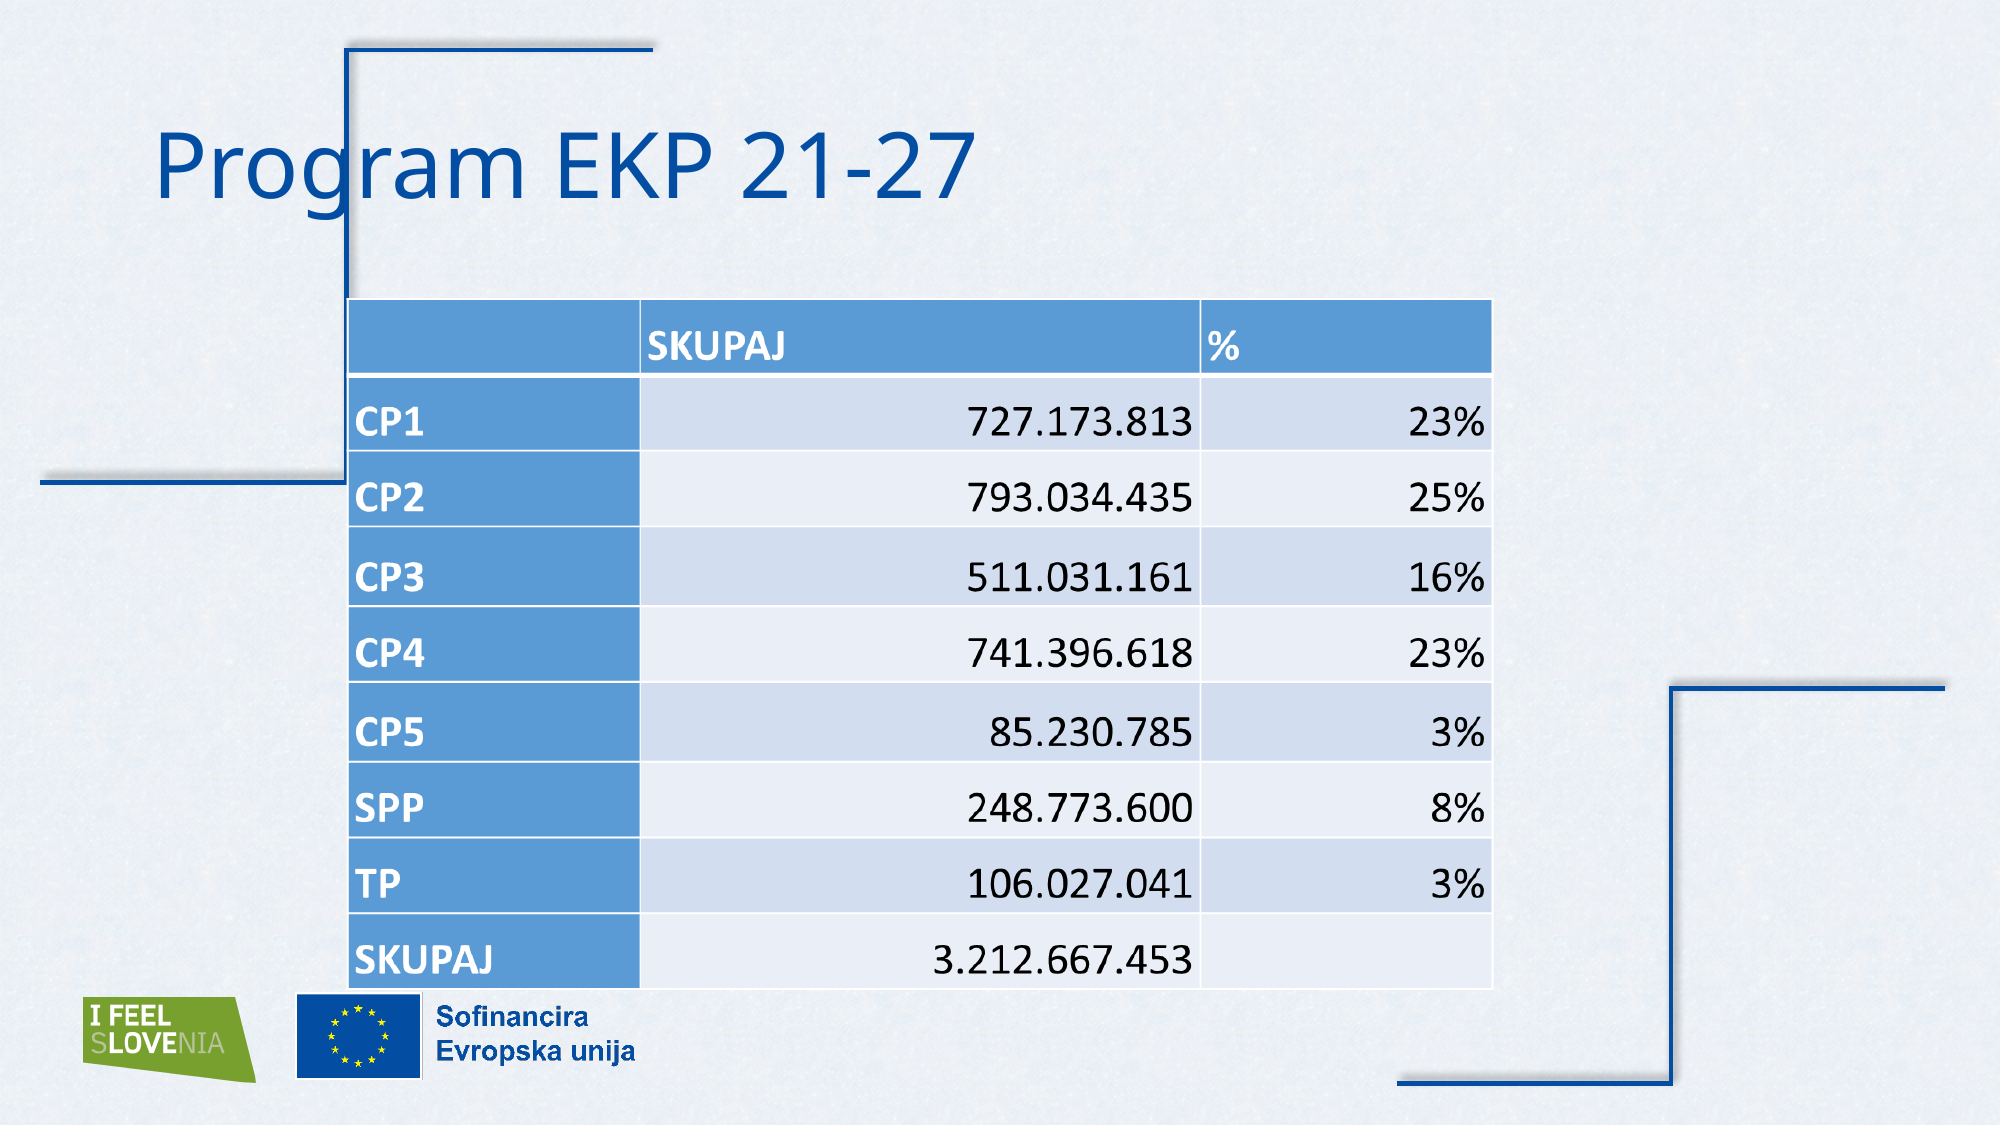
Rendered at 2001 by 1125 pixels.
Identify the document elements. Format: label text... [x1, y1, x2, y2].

picture [83, 997, 256, 1083]
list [346, 297, 1496, 1012]
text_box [40, 49, 654, 483]
picture [291, 989, 733, 1083]
title Program EKP 21-27 [654, 59, 1863, 278]
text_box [1396, 688, 1946, 1084]
